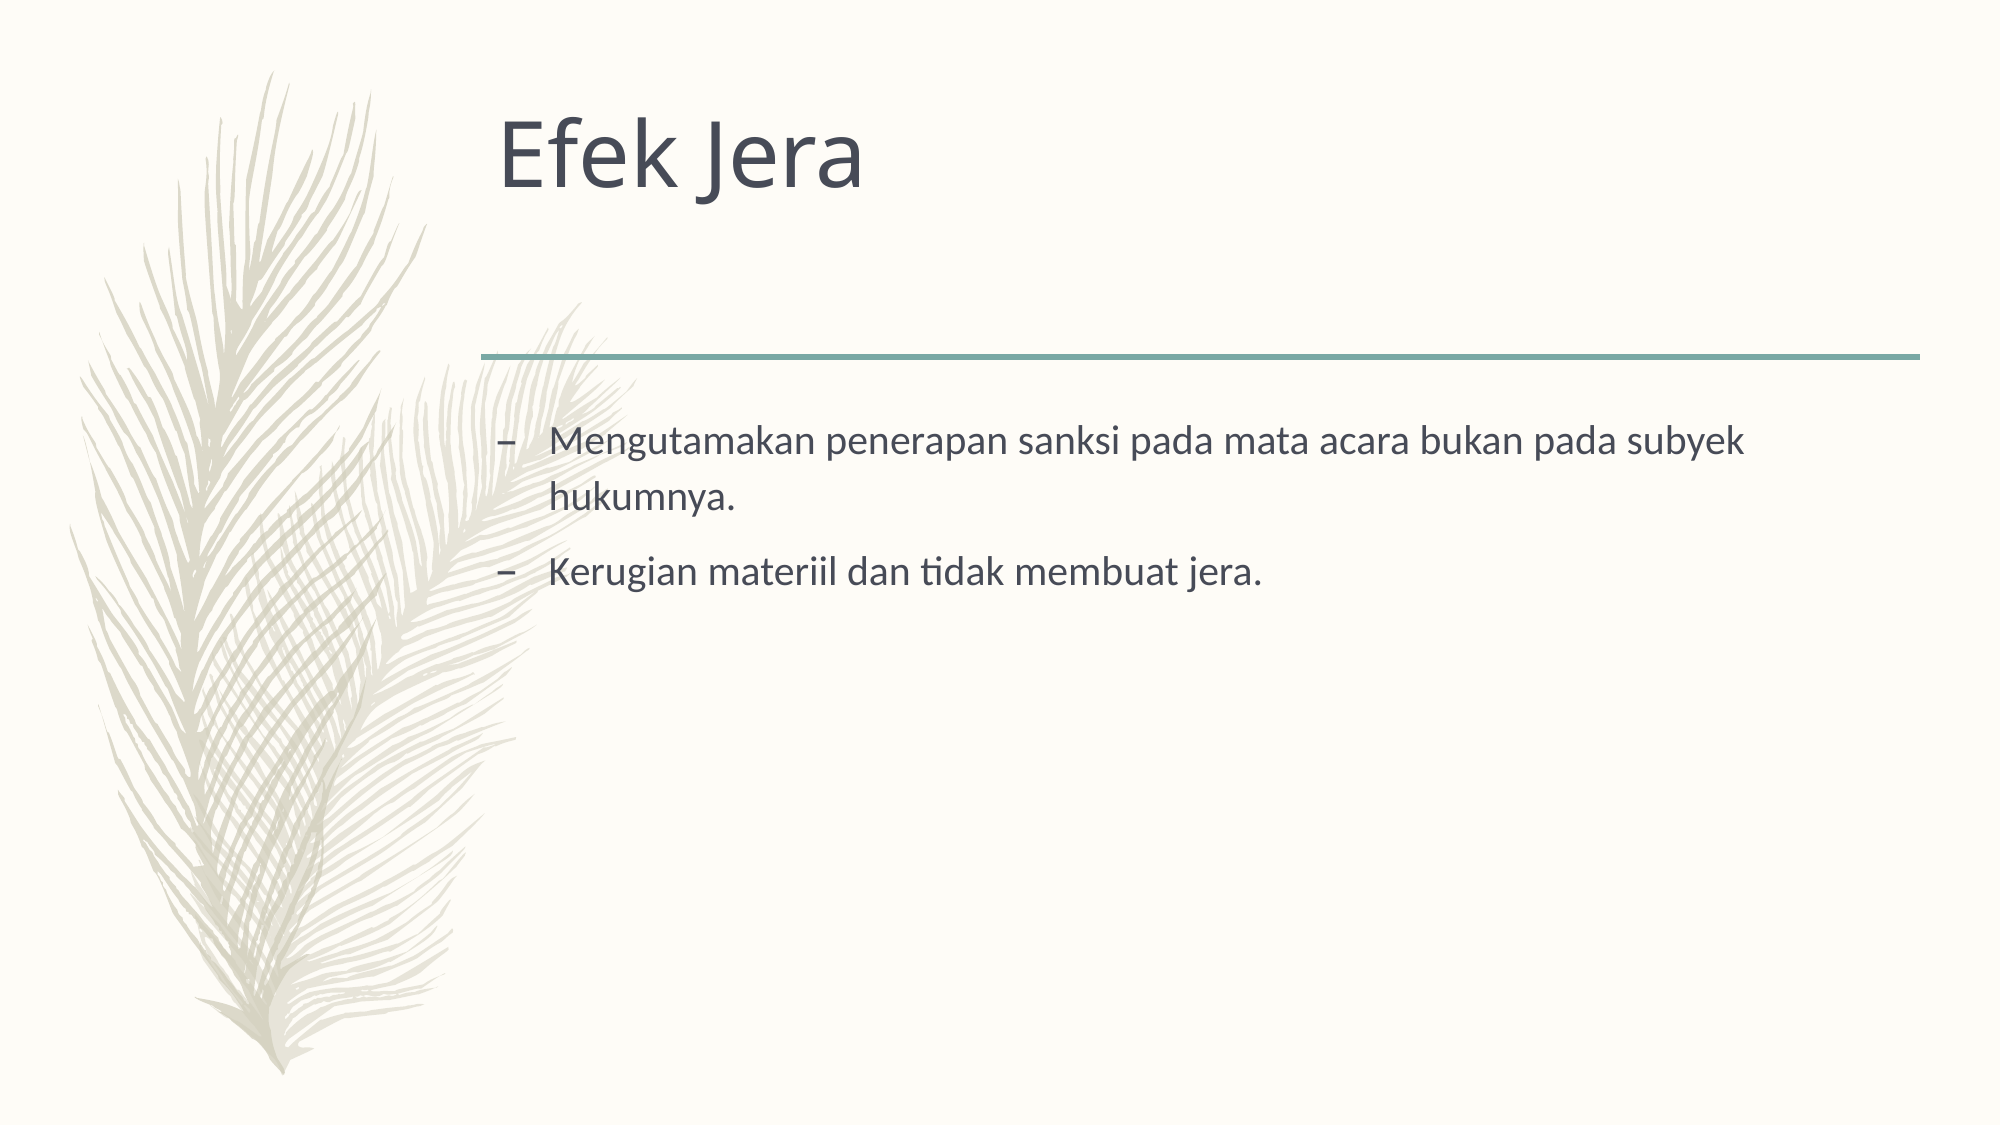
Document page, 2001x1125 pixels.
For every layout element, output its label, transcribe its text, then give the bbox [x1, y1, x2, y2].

list Mengutamakan penerapan sanksi pada mata acara bukan pada subyek hukumnya. Kerugian materiil dan tidak membuat jera. [481, 399, 1920, 999]
title Efek Jera [481, 93, 1920, 350]
